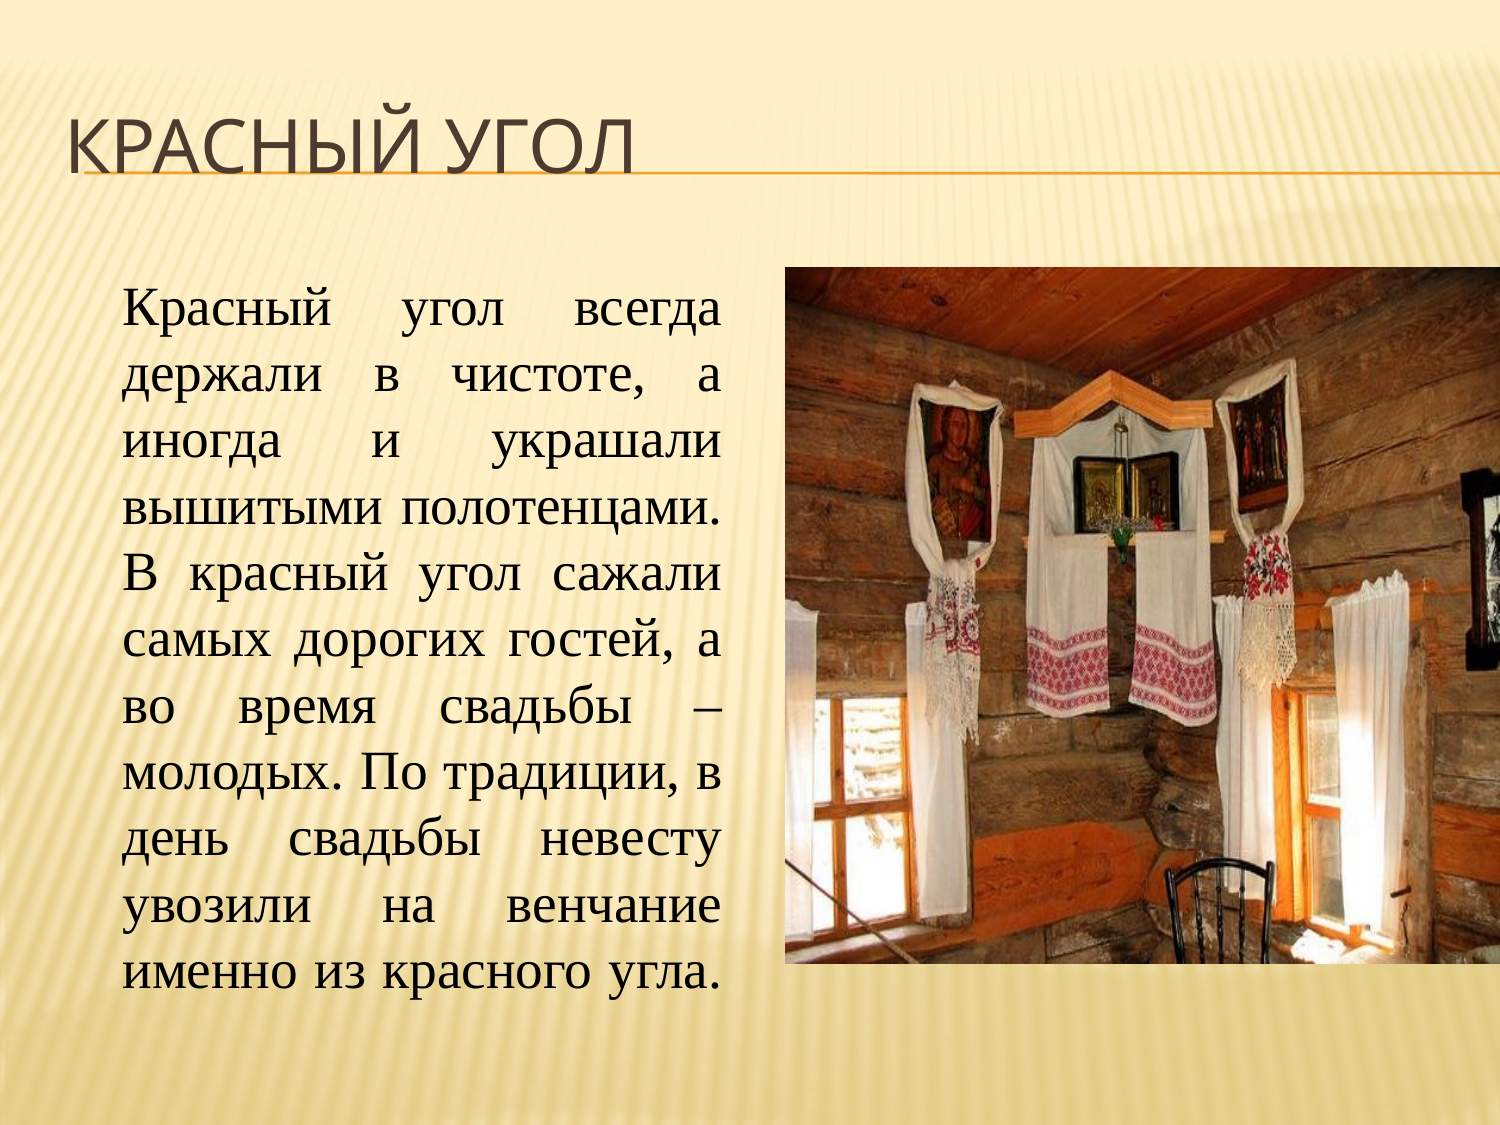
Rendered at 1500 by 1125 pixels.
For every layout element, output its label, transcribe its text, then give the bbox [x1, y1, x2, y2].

title Красный угол [49, 75, 1475, 213]
list Красный угол всегда держали в чистоте, а иногда и украшали вышитыми полотенцами. В красный угол сажали самых дорогих гостей, а во время свадьбы – молодых. По традиции, в день свадьбы невесту увозили на венчание именно из красного угла. [50, 262, 738, 1038]
picture [785, 266, 1500, 965]
